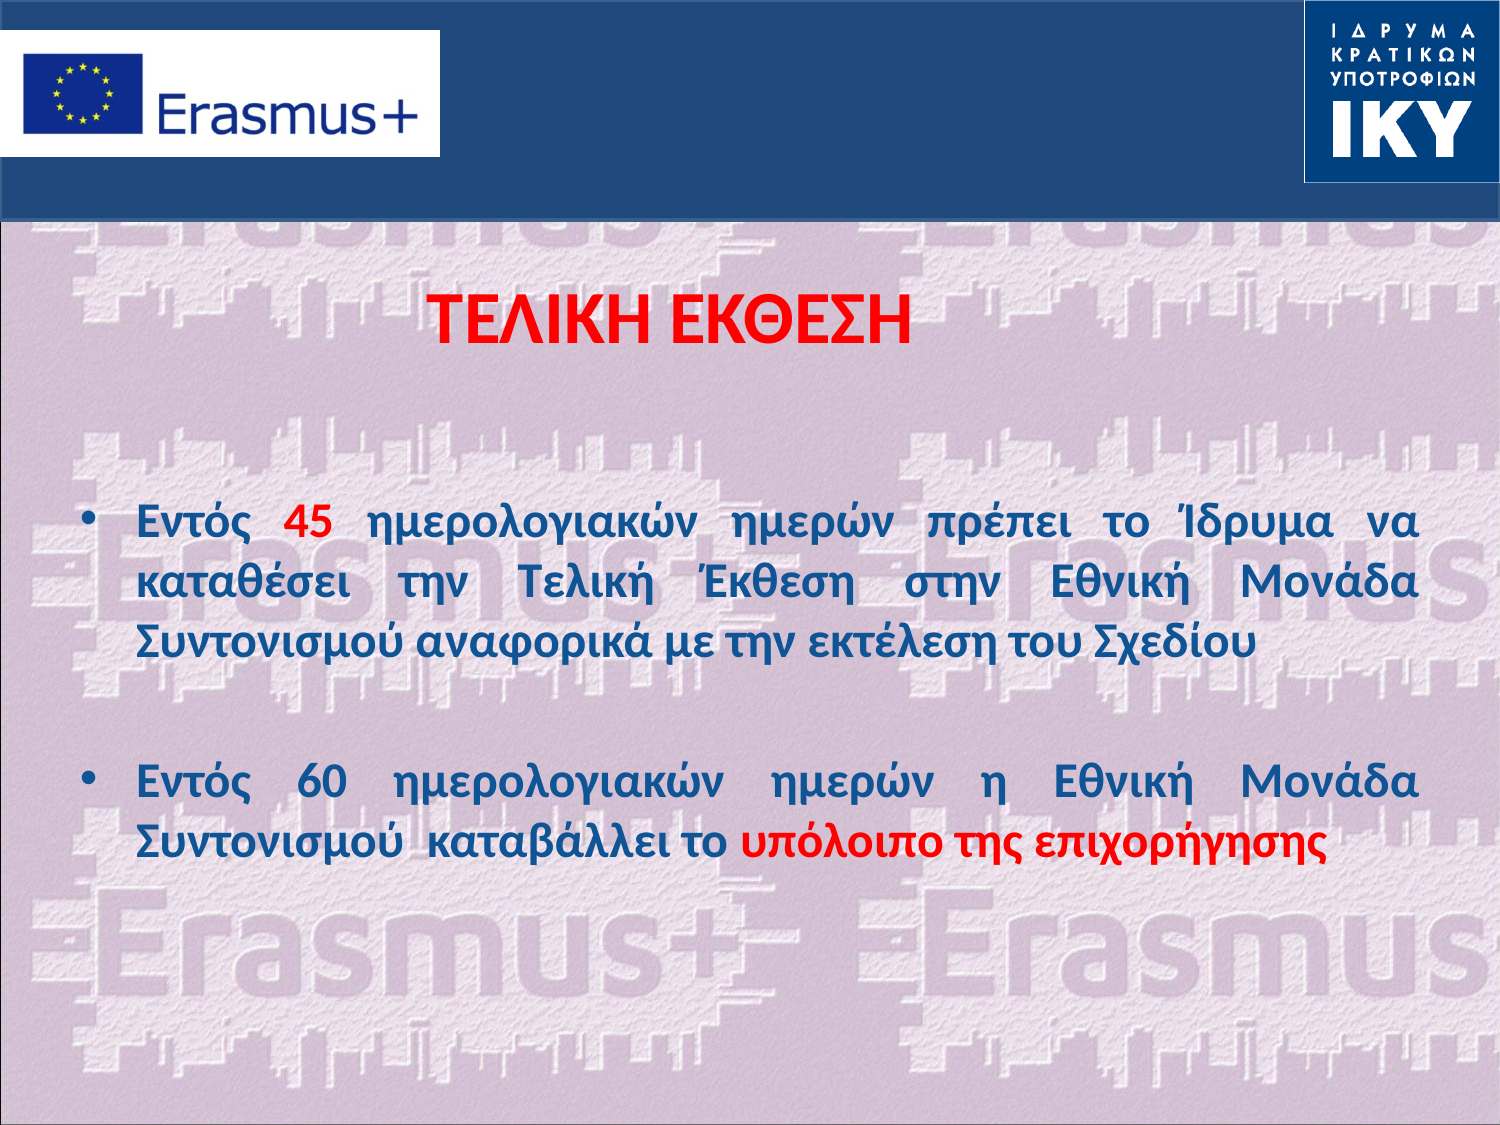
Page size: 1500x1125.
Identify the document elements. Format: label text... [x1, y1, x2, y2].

list Εντός 45 ημερολογιακών ημερών πρέπει το Ίδρυμα να καταθέσει την Τελική Έκθεση στην Εθνική Μονάδα Συντονισμού αναφορικά με την εκτέλεση του Σχεδίου Εντός 60 ημερολογιακών ημερών η Εθνική Μονάδα Συντονισμού καταβάλλει το υπόλοιπο της επιχορήγησης [64, 479, 1436, 988]
picture [1304, 0, 1500, 183]
picture [0, 30, 440, 157]
picture [0, 222, 1500, 1125]
title ΤΕΛΙΚΗ ΕΚΘΕΣΗ [76, 219, 1265, 408]
